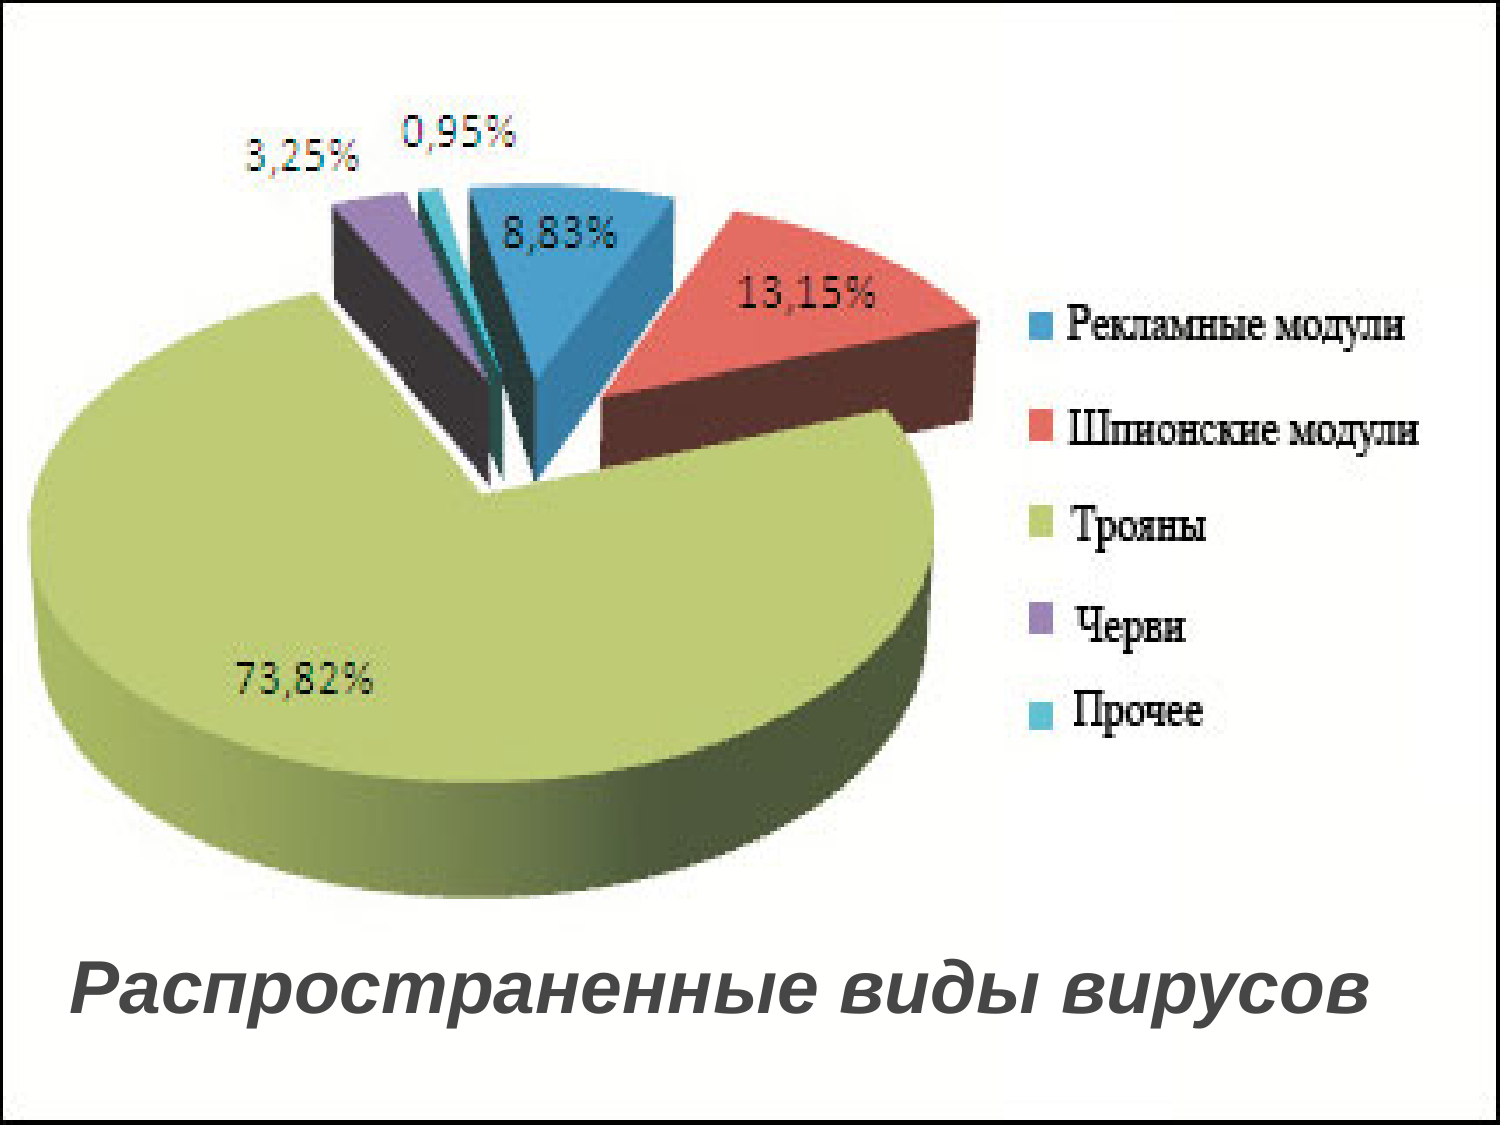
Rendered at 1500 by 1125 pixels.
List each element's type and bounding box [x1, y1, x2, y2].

list [0, 0, 1500, 1125]
